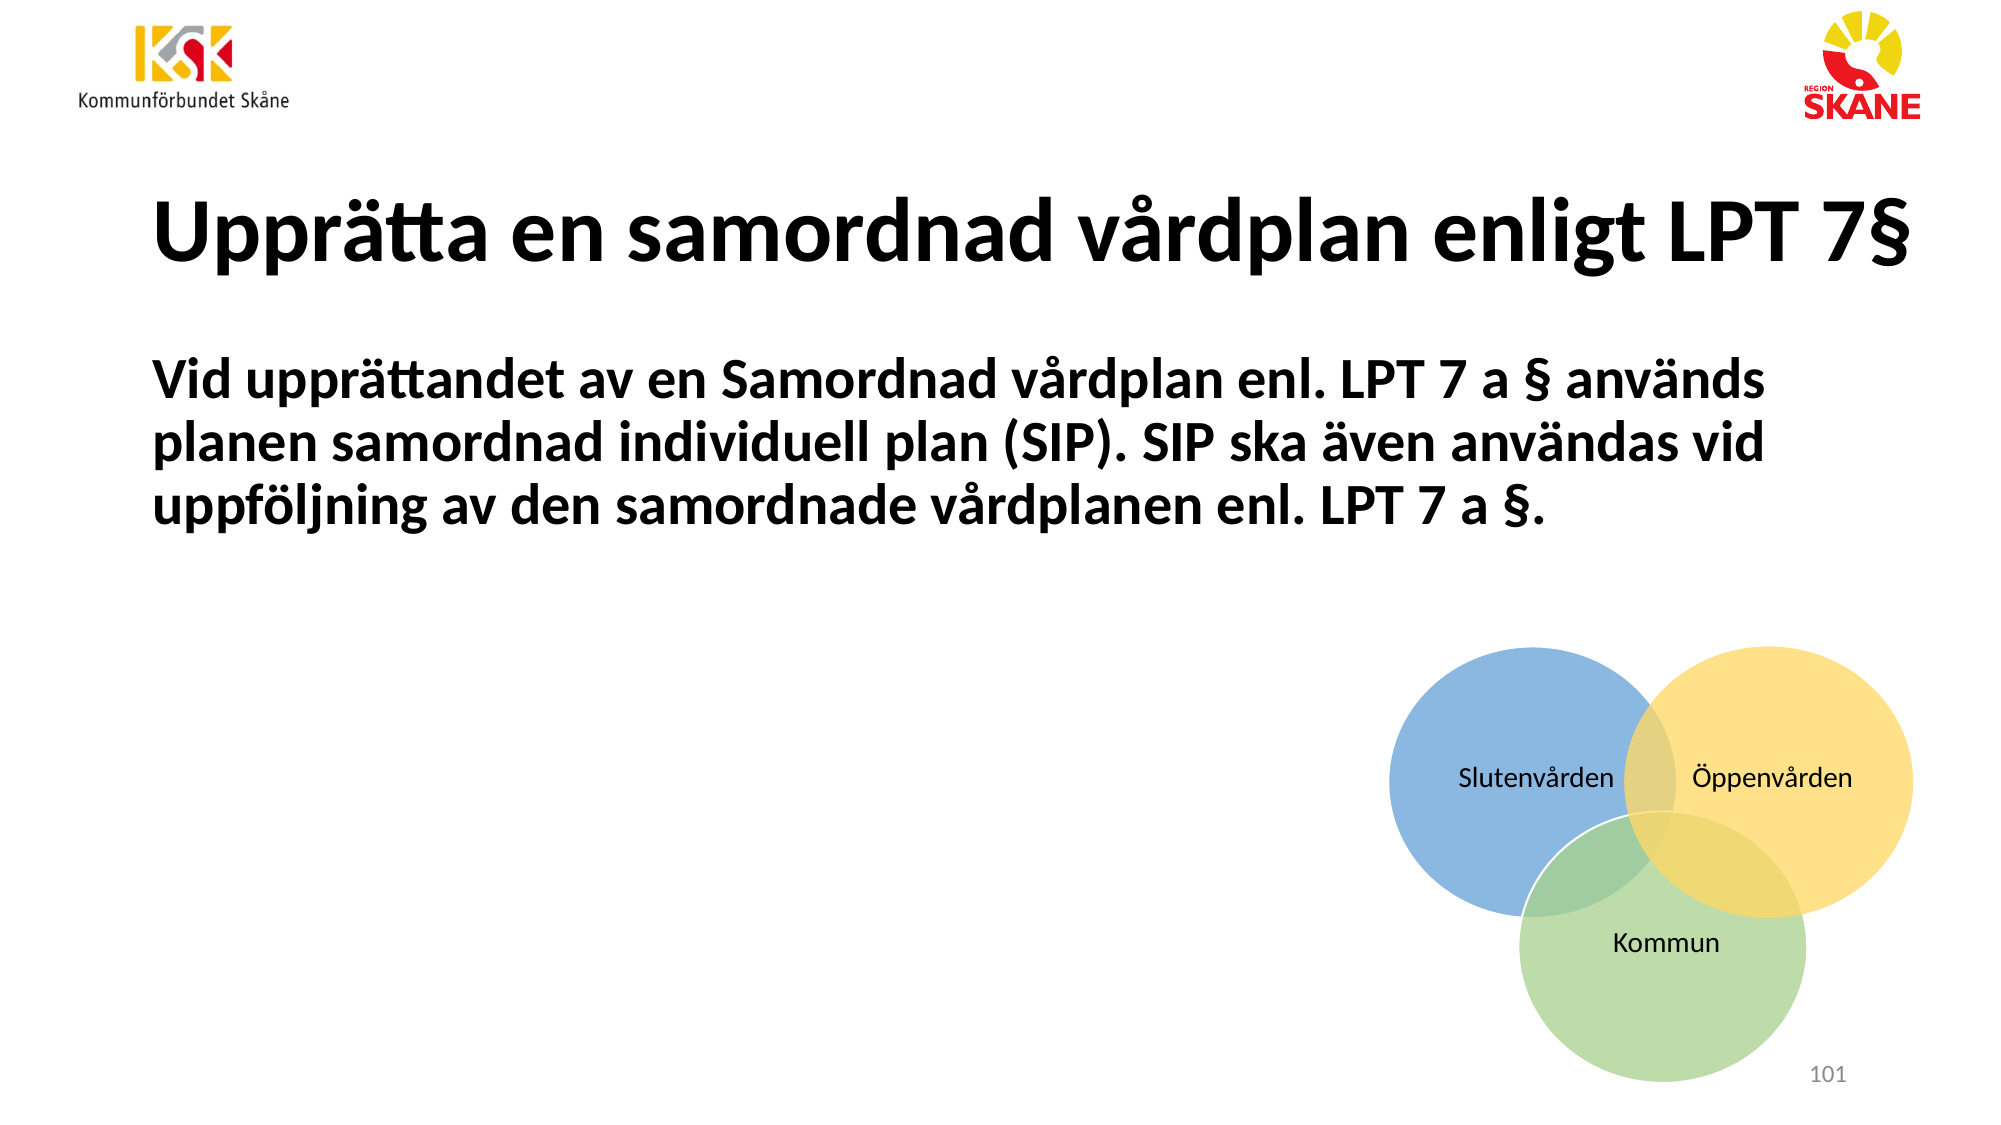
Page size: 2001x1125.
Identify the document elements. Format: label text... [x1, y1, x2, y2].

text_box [1624, 646, 1914, 919]
list Vid upprättandet av en Samordnad vårdplan enl. LPT 7 a § används planen samordnad individuell plan (SIP). SIP ska även användas vid uppföljning av den samordnade vårdplanen enl. LPT 7 a §. [137, 341, 1863, 1001]
picture [64, 10, 303, 123]
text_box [1518, 811, 1808, 1083]
slide_number 101 [1412, 1042, 1863, 1103]
picture [1804, 11, 1921, 120]
title Upprätta en samordnad vårdplan enligt LPT 7§ [137, 144, 1934, 319]
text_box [1388, 646, 1624, 919]
